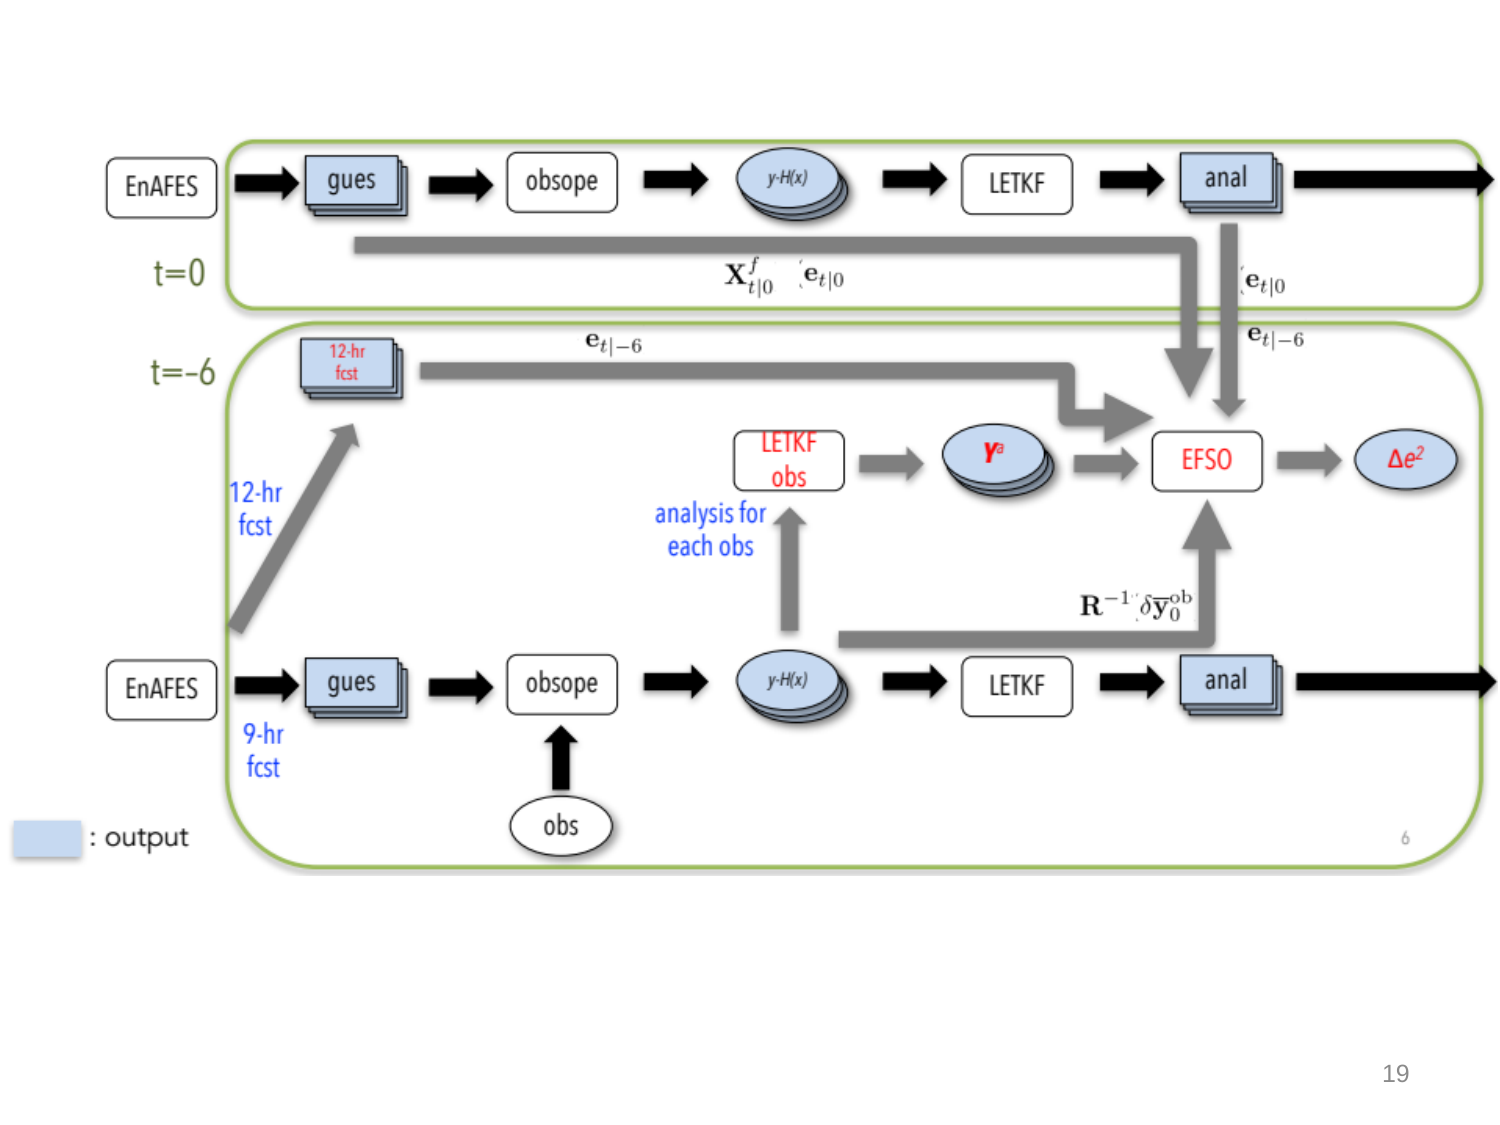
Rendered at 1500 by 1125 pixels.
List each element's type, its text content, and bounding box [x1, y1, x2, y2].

slide_number 19 [1074, 1042, 1425, 1103]
picture [0, 135, 1499, 876]
